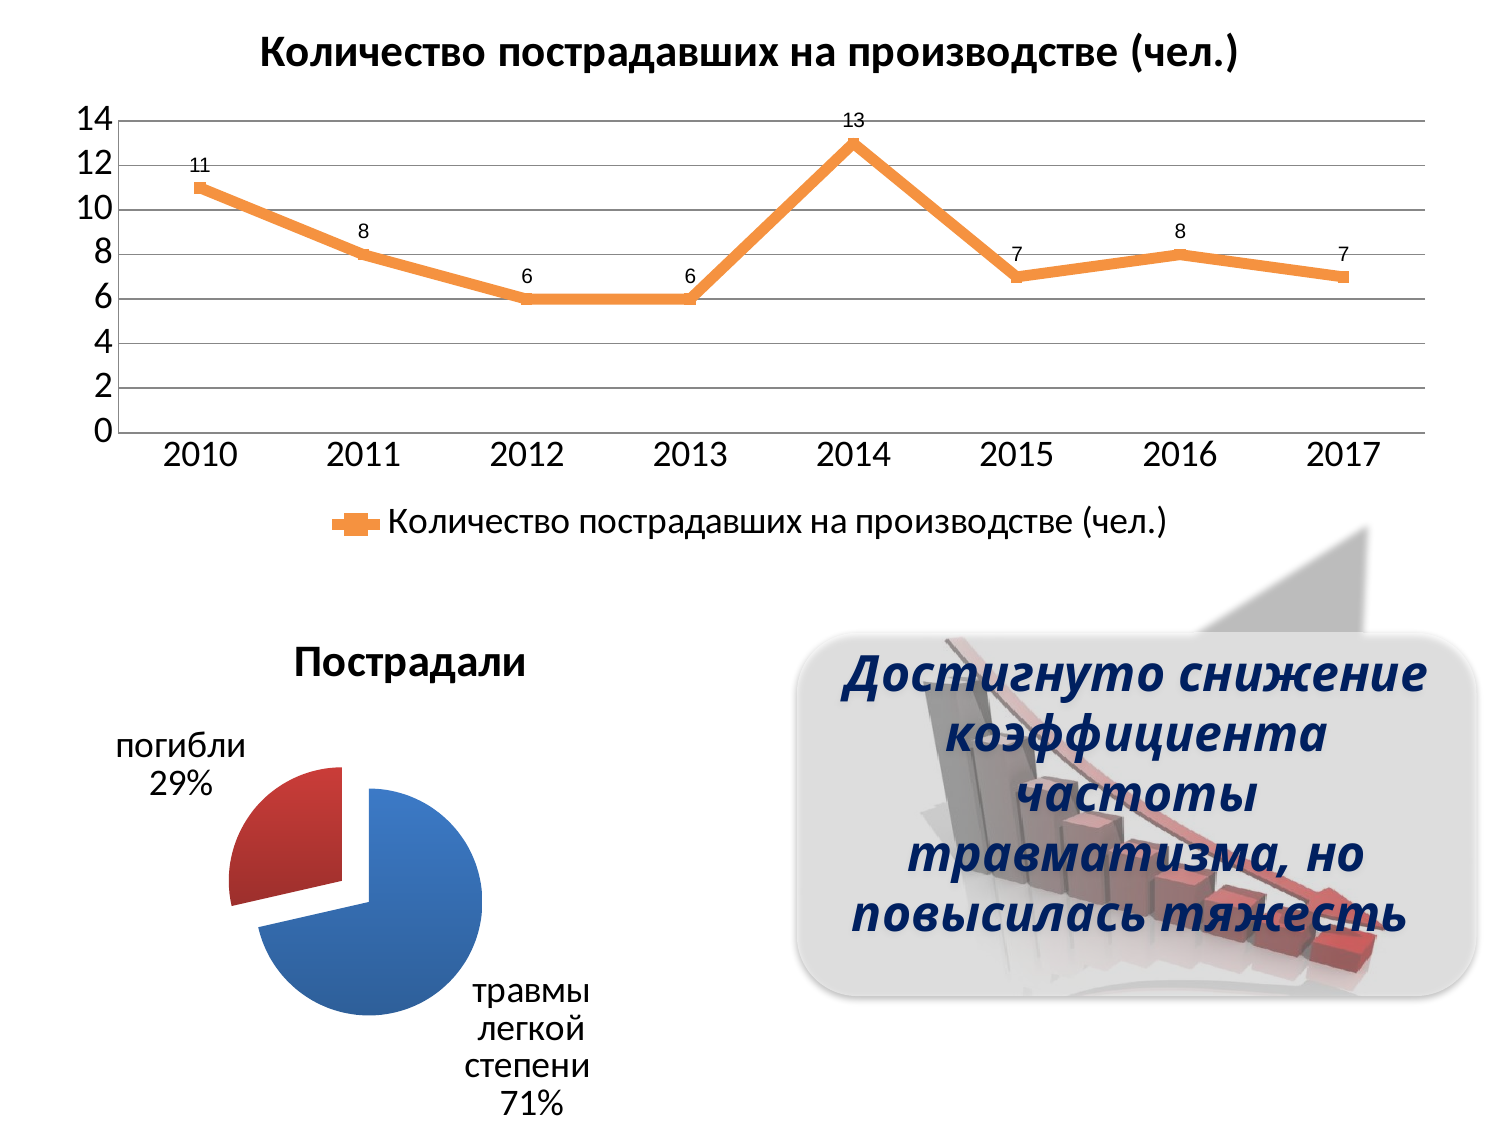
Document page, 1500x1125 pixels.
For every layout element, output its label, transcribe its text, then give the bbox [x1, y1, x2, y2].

chart [46, 0, 1454, 552]
text_box Достигнуто снижение коэффициента частоты травматизма, но повысилась тяжесть [796, 559, 1477, 997]
chart [29, 609, 792, 1125]
